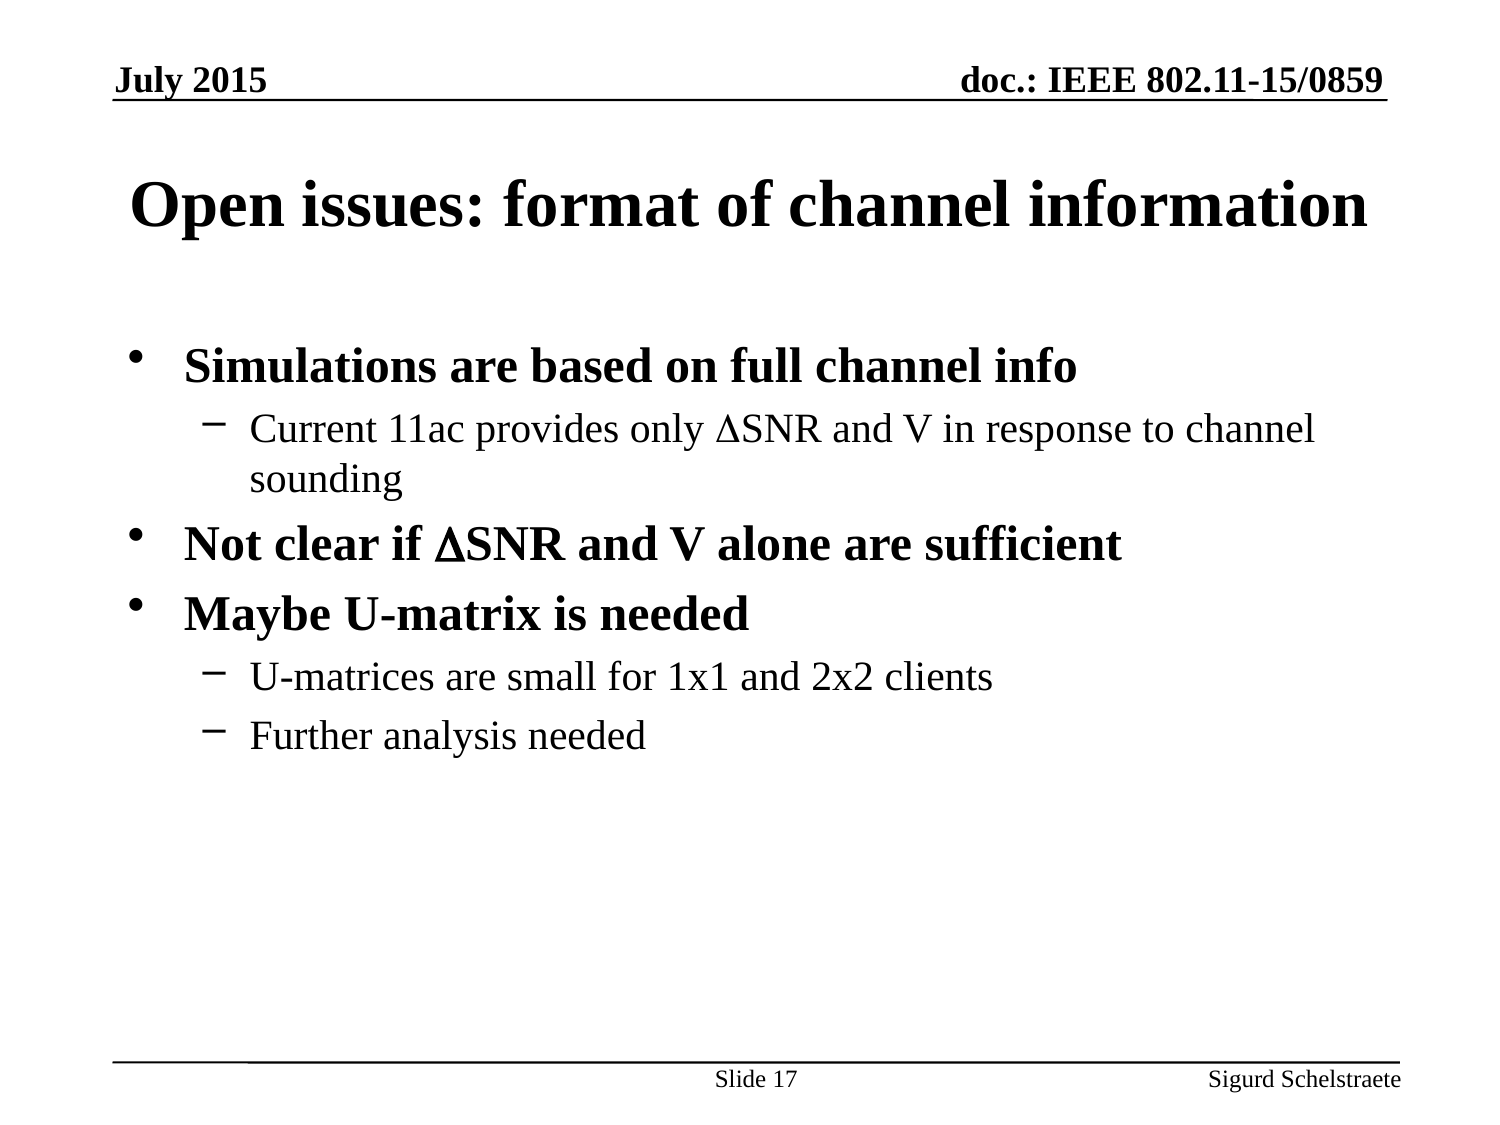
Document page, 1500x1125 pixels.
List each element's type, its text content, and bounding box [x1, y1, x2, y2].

list Simulations are based on full channel info Current 11ac provides only DSNR and V in response to channel sounding Not clear if DSNR and V alone are sufficient Maybe U-matrix is needed U-matrices are small for 1x1 and 2x2 clients Further analysis needed [112, 324, 1388, 1000]
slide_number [114, 54, 425, 100]
title Open issues: format of channel information [112, 112, 1388, 288]
slide_number Slide 17 [712, 1062, 800, 1093]
footer Sigurd Schelstraete [1205, 1062, 1402, 1093]
